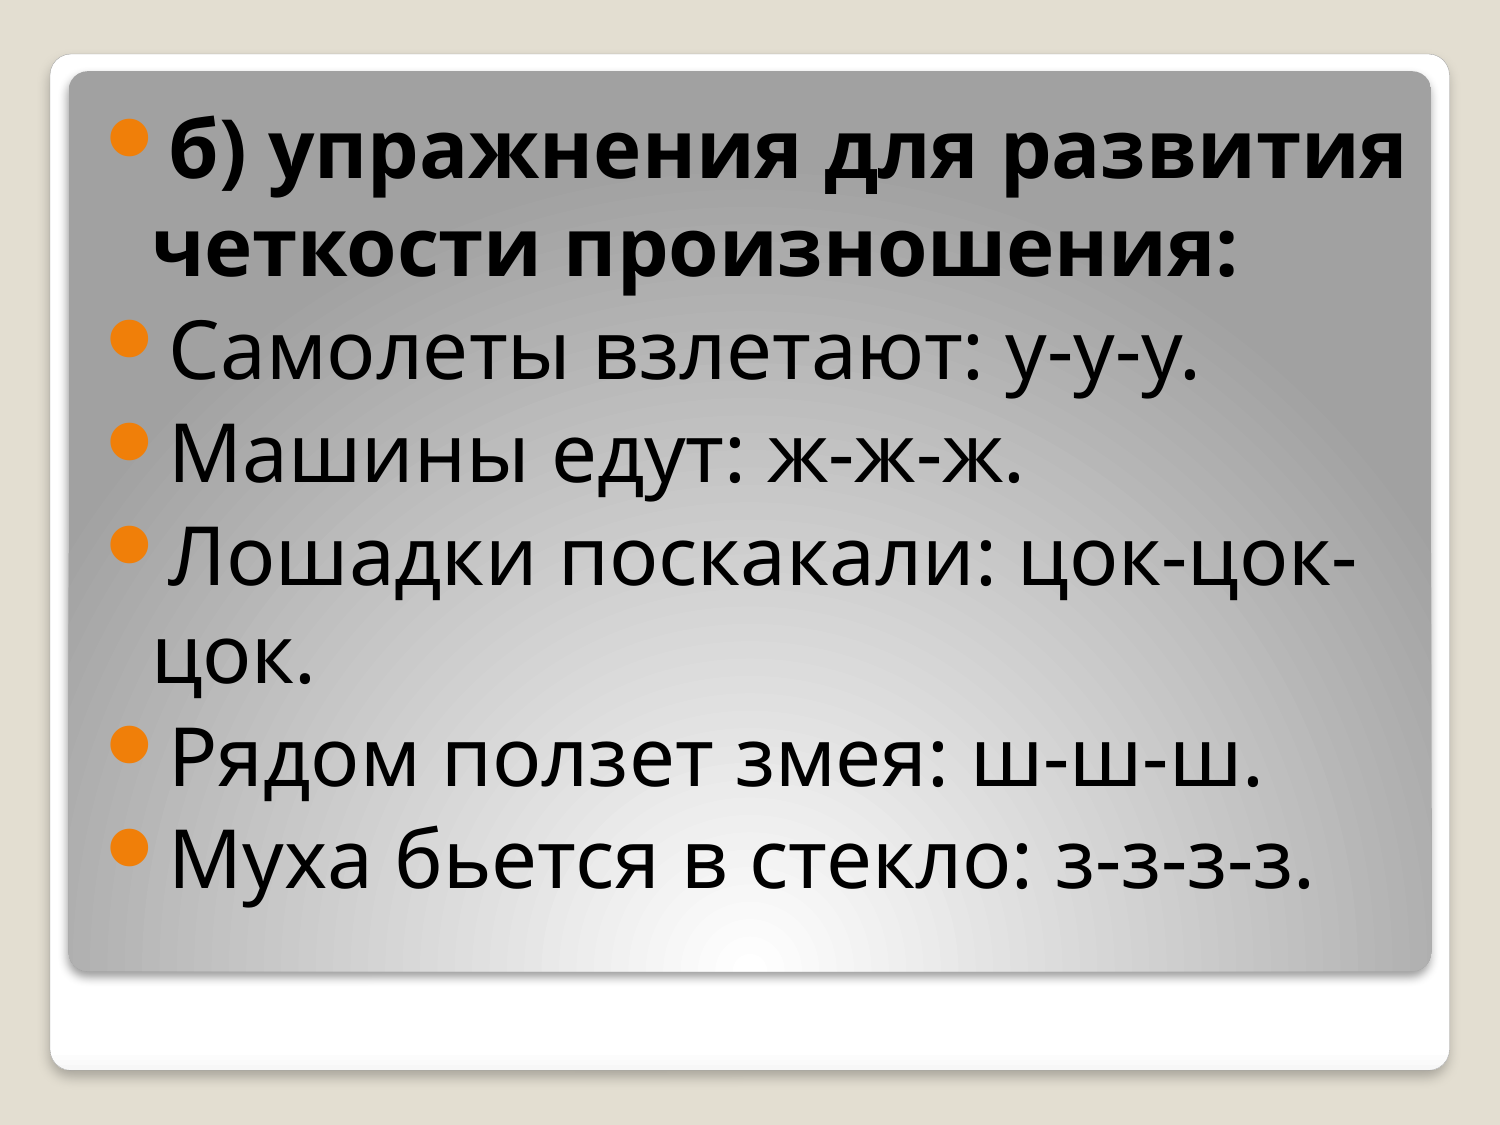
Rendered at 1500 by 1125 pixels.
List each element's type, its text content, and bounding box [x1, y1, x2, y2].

list б) упражнения для развития четкости произношения: Самолеты взлетают: у-у-у. Машины едут: ж-ж-ж. Лошадки поскакали: цок-цок-цок. Рядом ползет змея: ш-ш-ш. Муха бьется в стекло: з-з-з-з. [75, 82, 1425, 1005]
